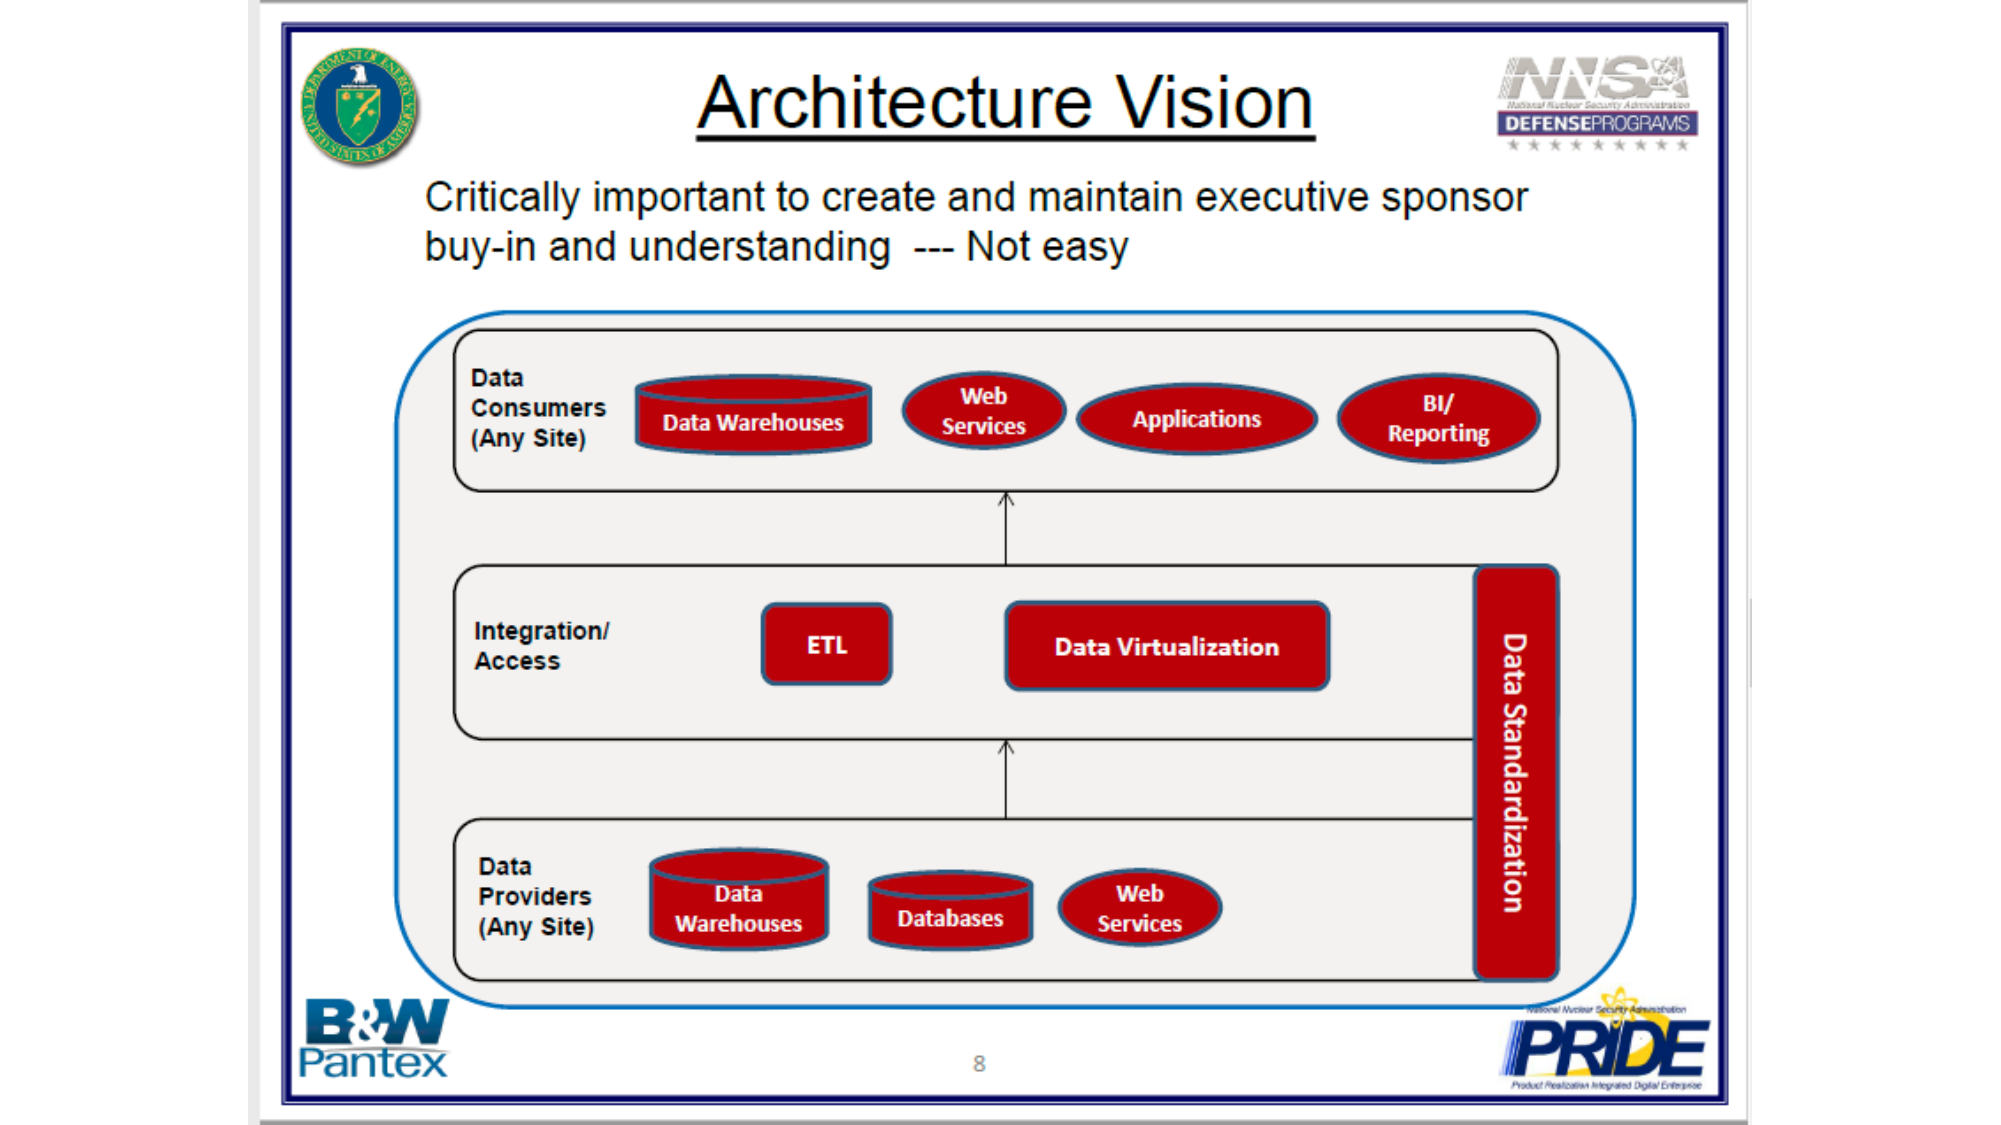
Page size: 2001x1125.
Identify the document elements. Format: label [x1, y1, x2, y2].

picture [247, 0, 1752, 1125]
